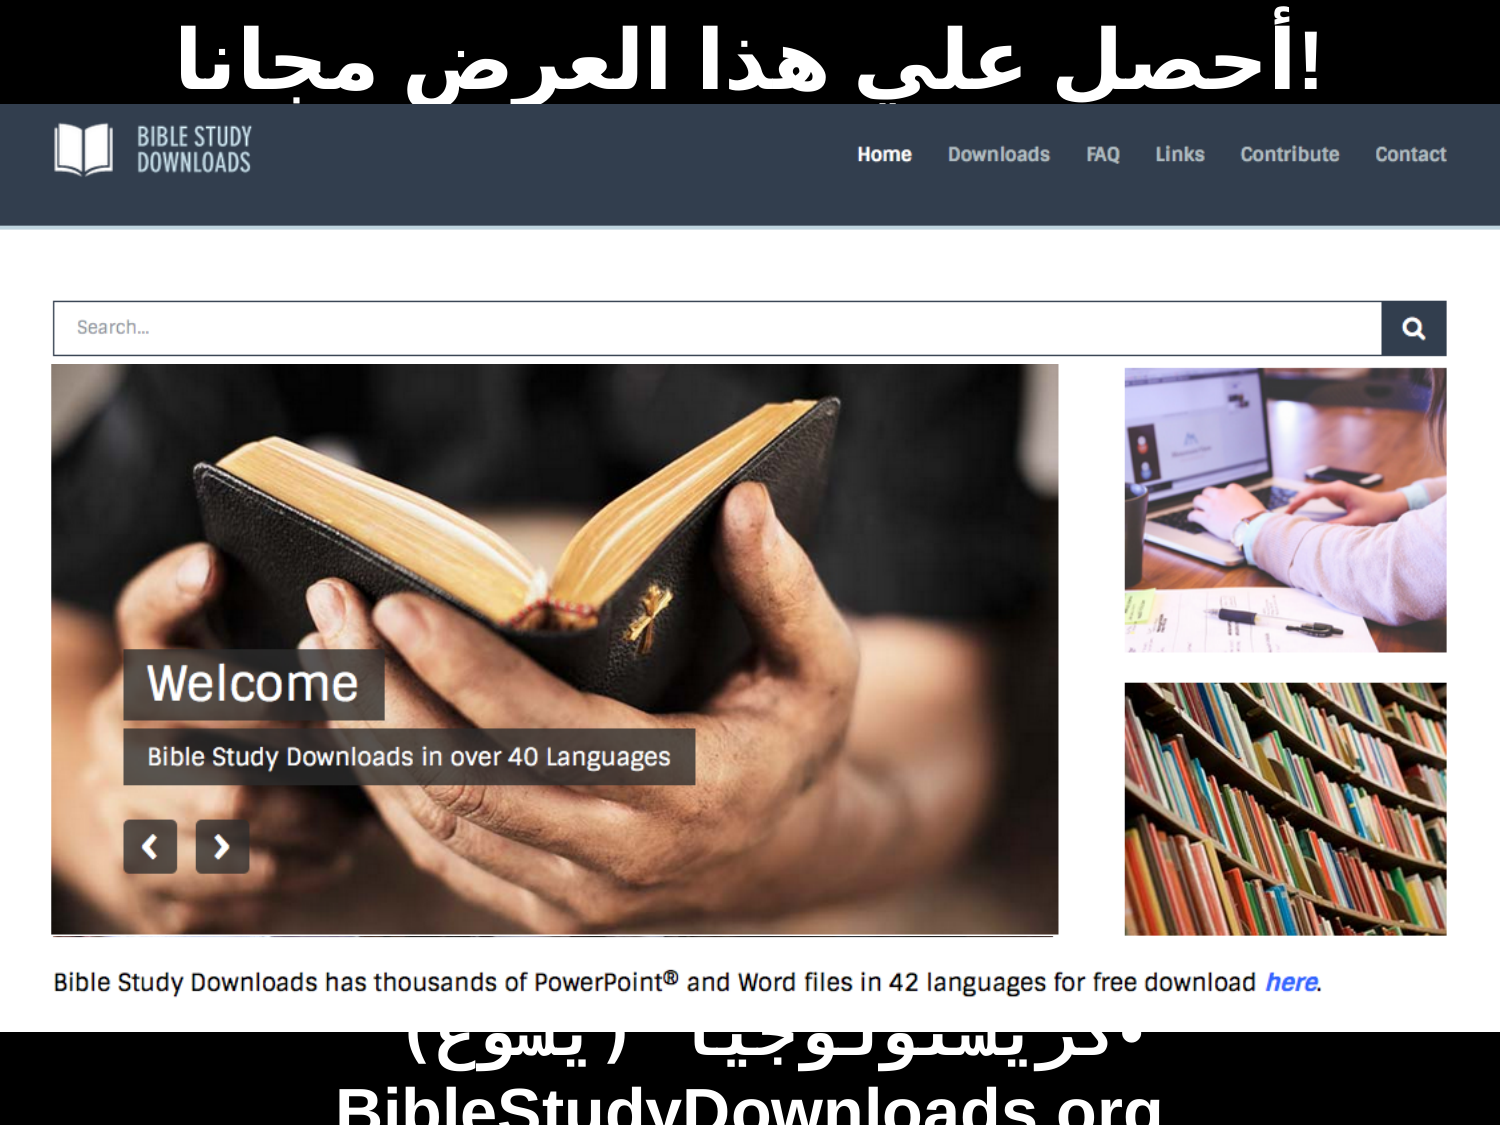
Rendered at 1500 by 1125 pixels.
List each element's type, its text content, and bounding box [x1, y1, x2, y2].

text_box أحصل علي هذا العرض مجانا! [0, 0, 1500, 102]
picture [0, 104, 1500, 1032]
title كريستولوجيا (يسوع)• BibleStudyDownloads.org [0, 1040, 1500, 1125]
